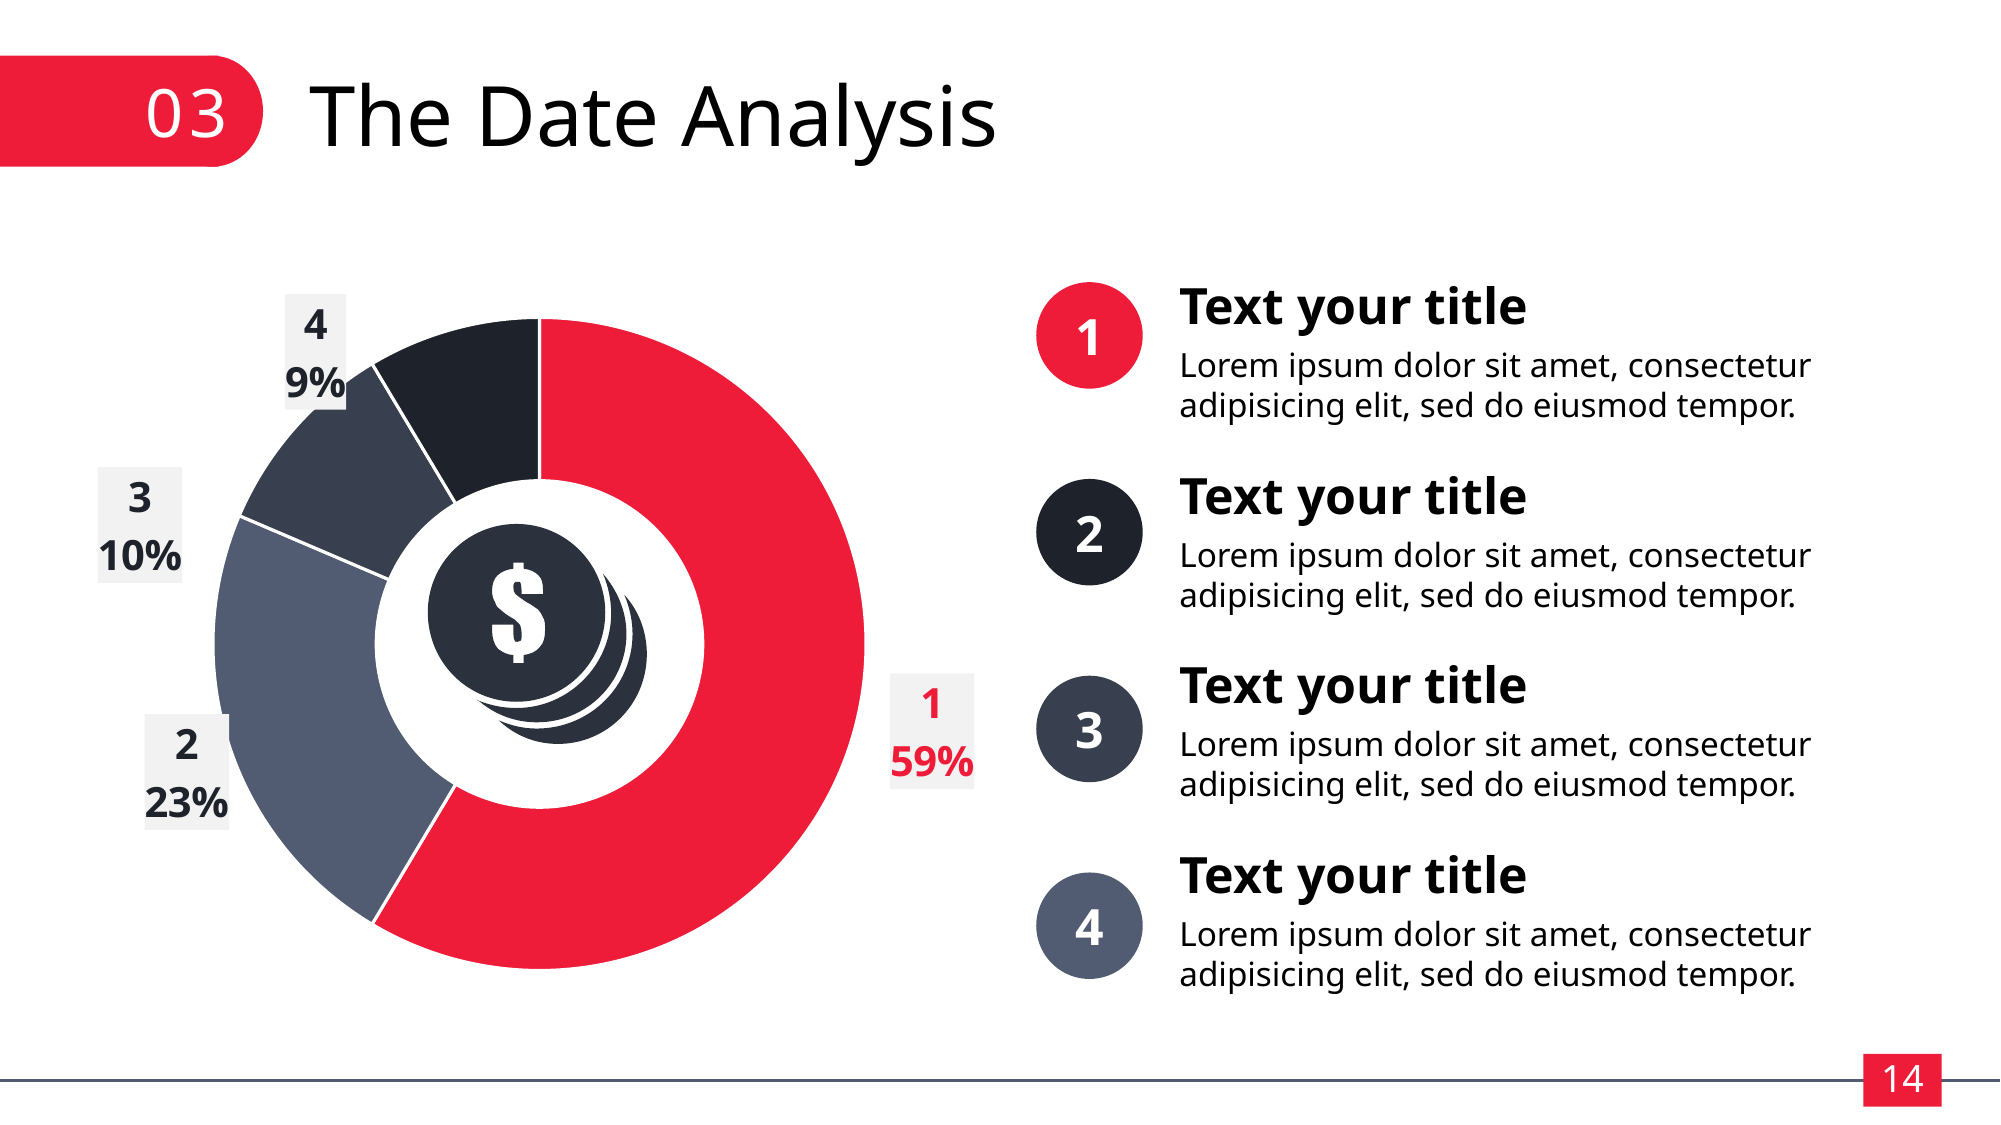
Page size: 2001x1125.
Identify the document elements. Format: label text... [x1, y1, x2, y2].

slide_number 14 [1863, 1081, 1942, 1107]
text_box Text your title [1164, 456, 1792, 526]
slide_number 14 [1863, 1053, 1942, 1080]
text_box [0, 55, 318, 167]
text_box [427, 523, 647, 744]
text_box Text your title [1164, 646, 1792, 715]
text_box Lorem ipsum dolor sit amet, consectetur adipisicing elit, sed do eiusmod tempor. [1164, 715, 1989, 811]
text_box Lorem ipsum dolor sit amet, consectetur adipisicing elit, sed do eiusmod tempor. [1164, 336, 1989, 432]
text_box 1 [1063, 281, 1144, 390]
chart [17, 287, 1063, 985]
text_box The Date Analysis [294, 55, 1657, 171]
text_box 4 [1063, 871, 1144, 980]
text_box Lorem ipsum dolor sit amet, consectetur adipisicing elit, sed do eiusmod tempor. [1164, 905, 1989, 1001]
text_box 3 [1063, 674, 1144, 784]
text_box Lorem ipsum dolor sit amet, consectetur adipisicing elit, sed do eiusmod tempor. [1164, 526, 1989, 622]
text_box 2 [1063, 477, 1144, 587]
text_box Text your title [1164, 267, 1792, 336]
text_box Text your title [1164, 835, 1792, 905]
